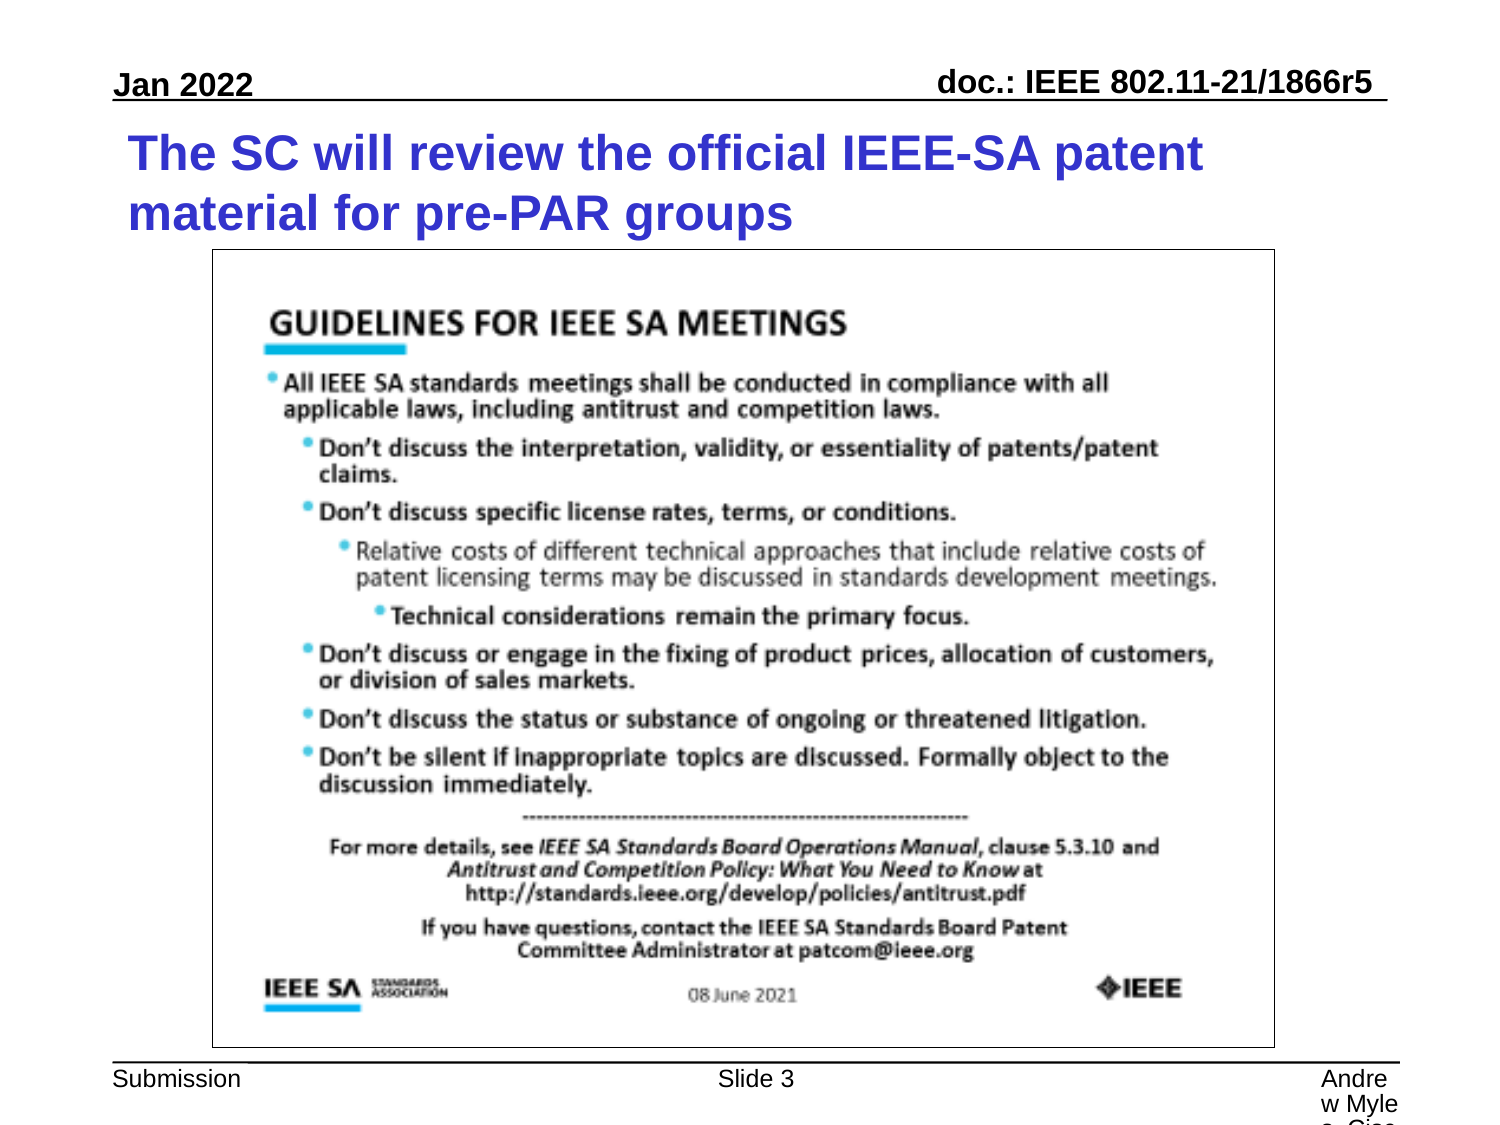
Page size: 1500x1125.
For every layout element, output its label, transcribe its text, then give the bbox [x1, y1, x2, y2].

title The SC will review the official IEEE-SA patent material for pre-PAR groups [112, 112, 1388, 288]
footer Andrew Myles, Cisco [1320, 1061, 1402, 1093]
slide_number Slide 3 [709, 1061, 803, 1093]
picture [212, 249, 1276, 1049]
